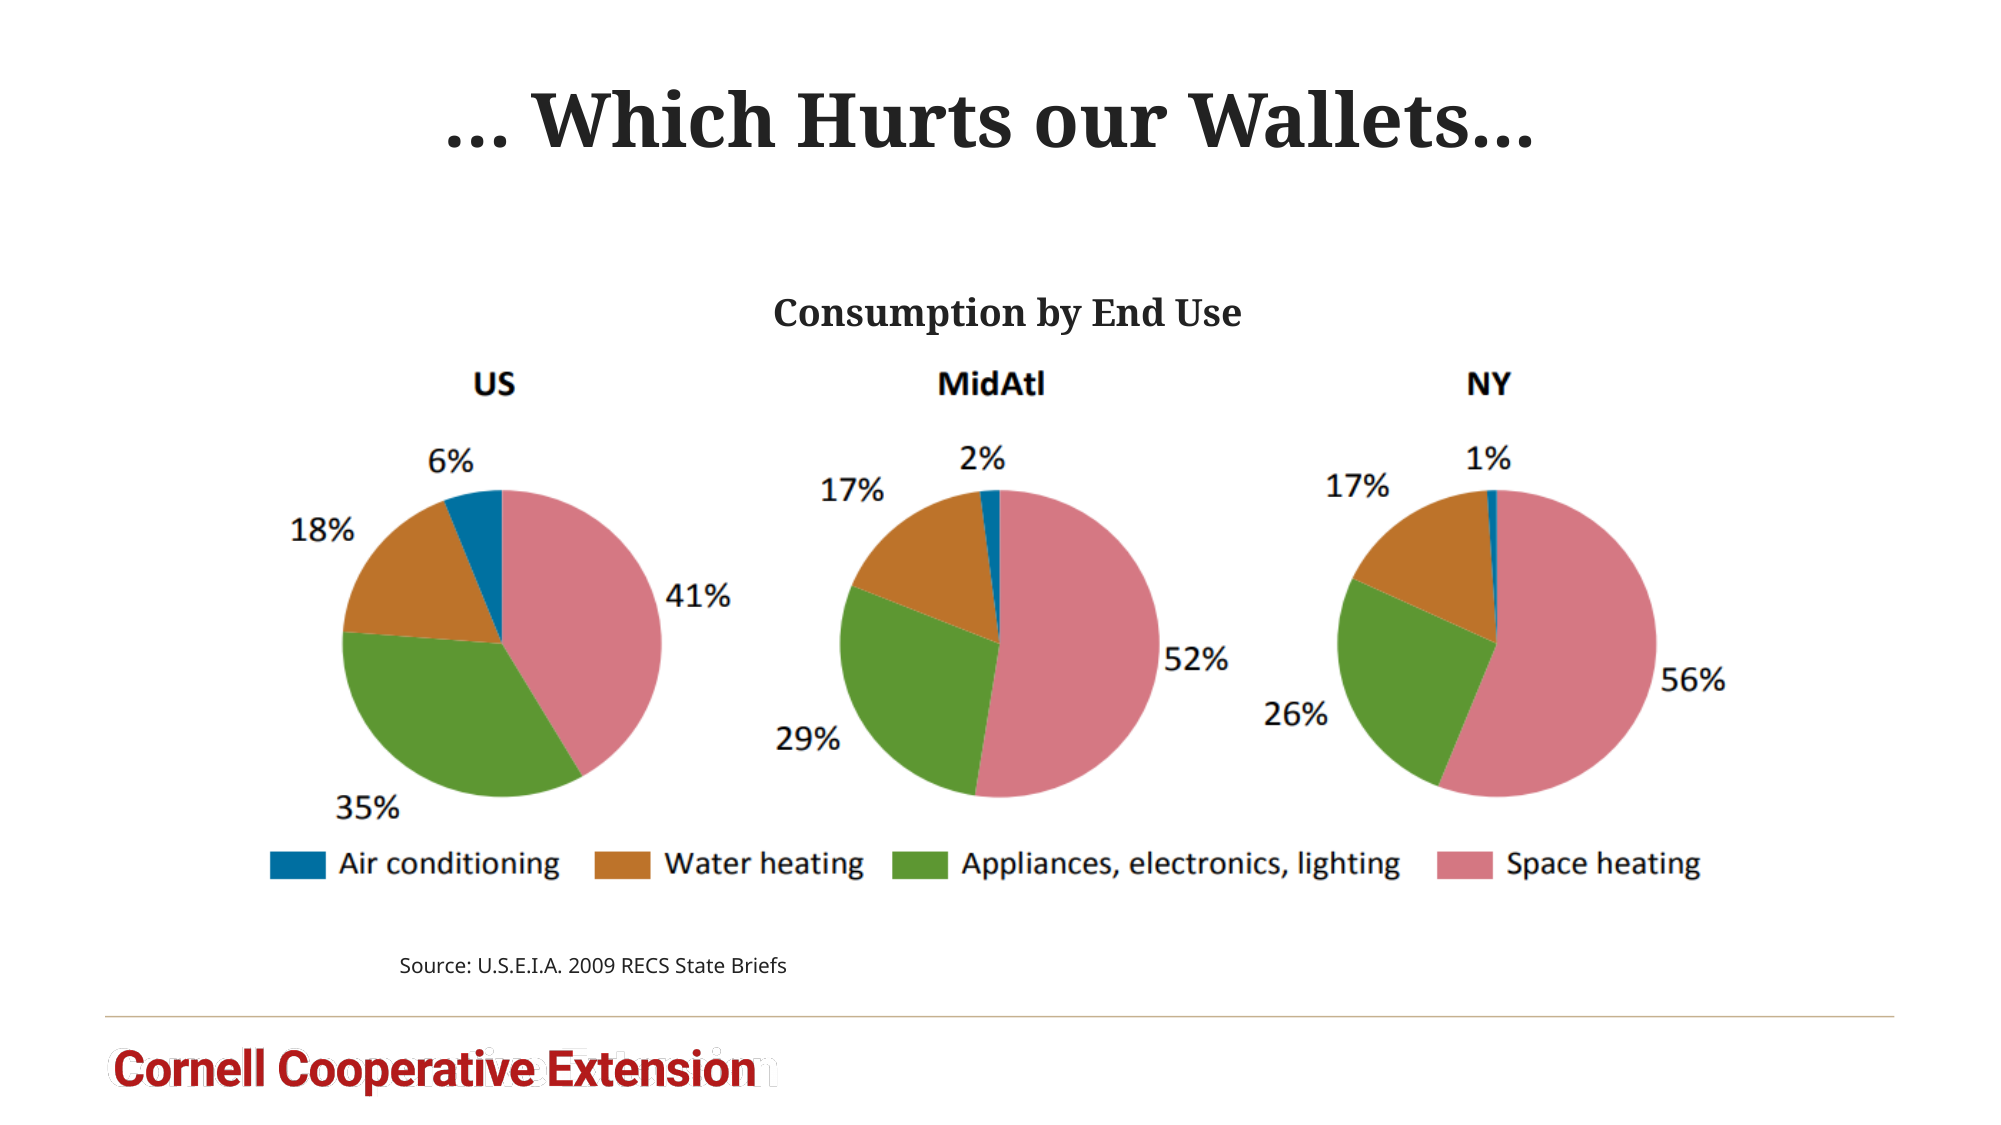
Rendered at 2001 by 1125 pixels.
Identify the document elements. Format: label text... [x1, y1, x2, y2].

picture [93, 1034, 790, 1103]
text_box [246, 280, 1752, 995]
title … Which Hurts our Wallets... [105, 75, 1895, 225]
